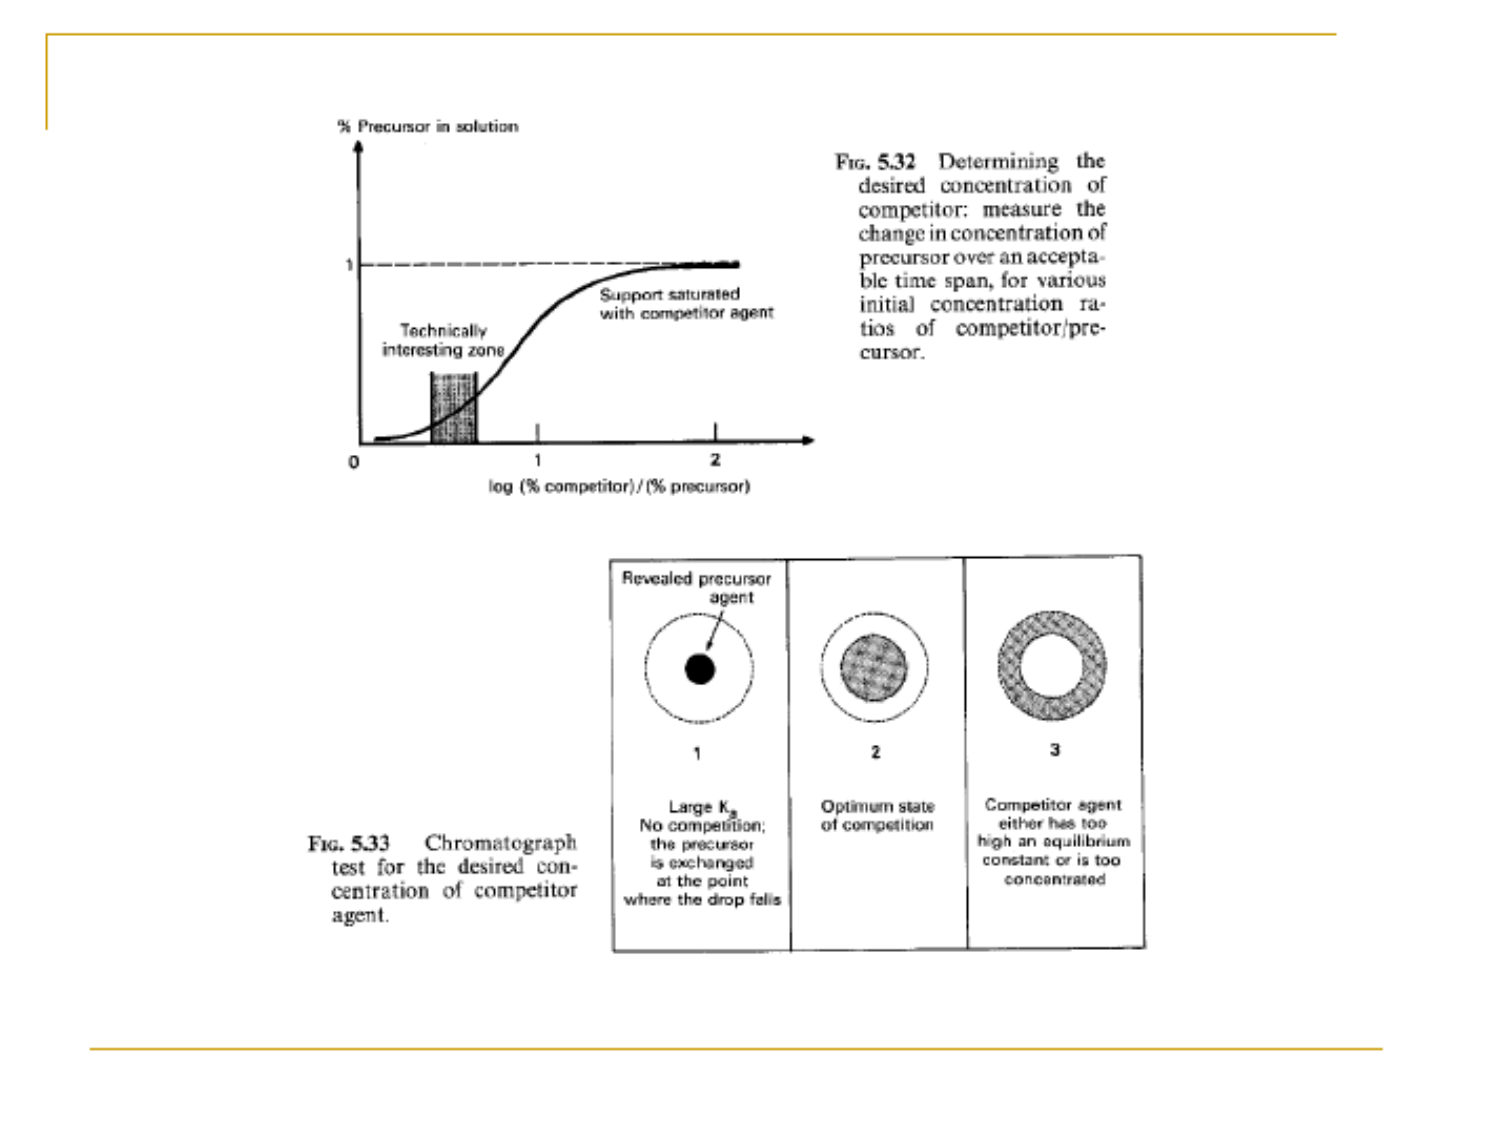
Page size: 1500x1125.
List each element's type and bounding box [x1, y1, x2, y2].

picture [23, 17, 1438, 1079]
